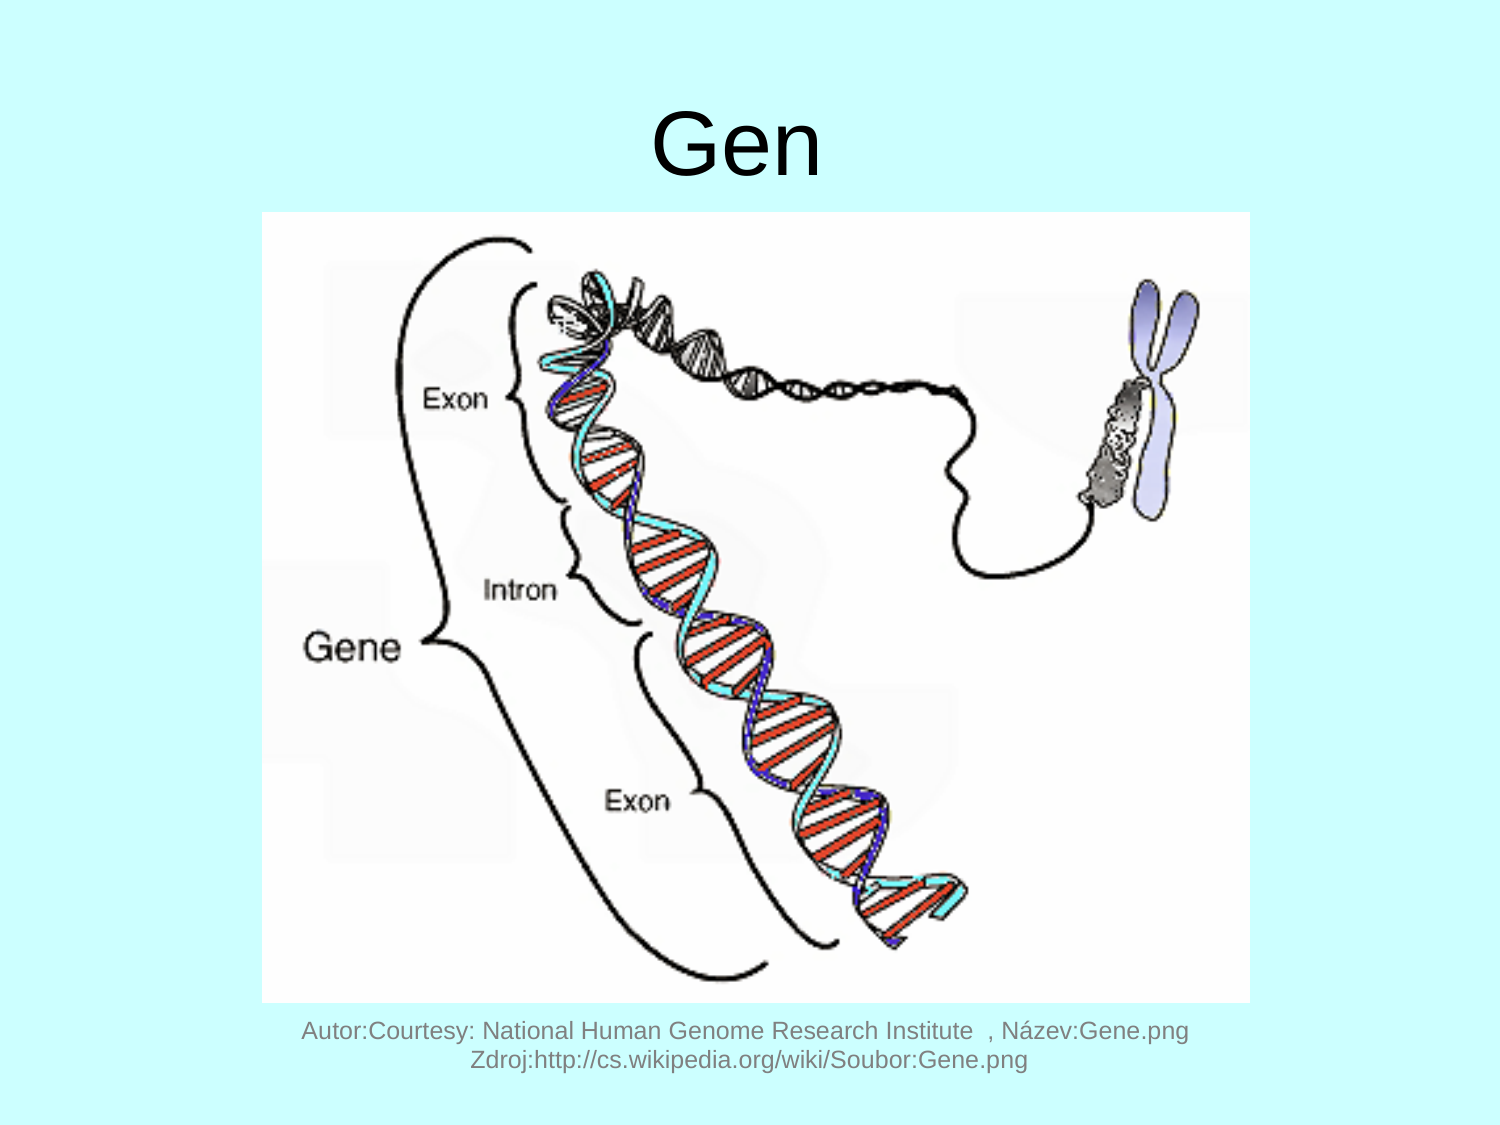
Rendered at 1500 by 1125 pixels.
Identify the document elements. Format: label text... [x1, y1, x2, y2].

title Gen [74, 44, 1426, 233]
list Autor:Courtesy: National Human Genome Research Institute , Název:Gene.png Zdroj:http://cs.wikipedia.org/wiki/Soubor:Gene.png [74, 1012, 1426, 1076]
picture [262, 212, 1251, 1004]
